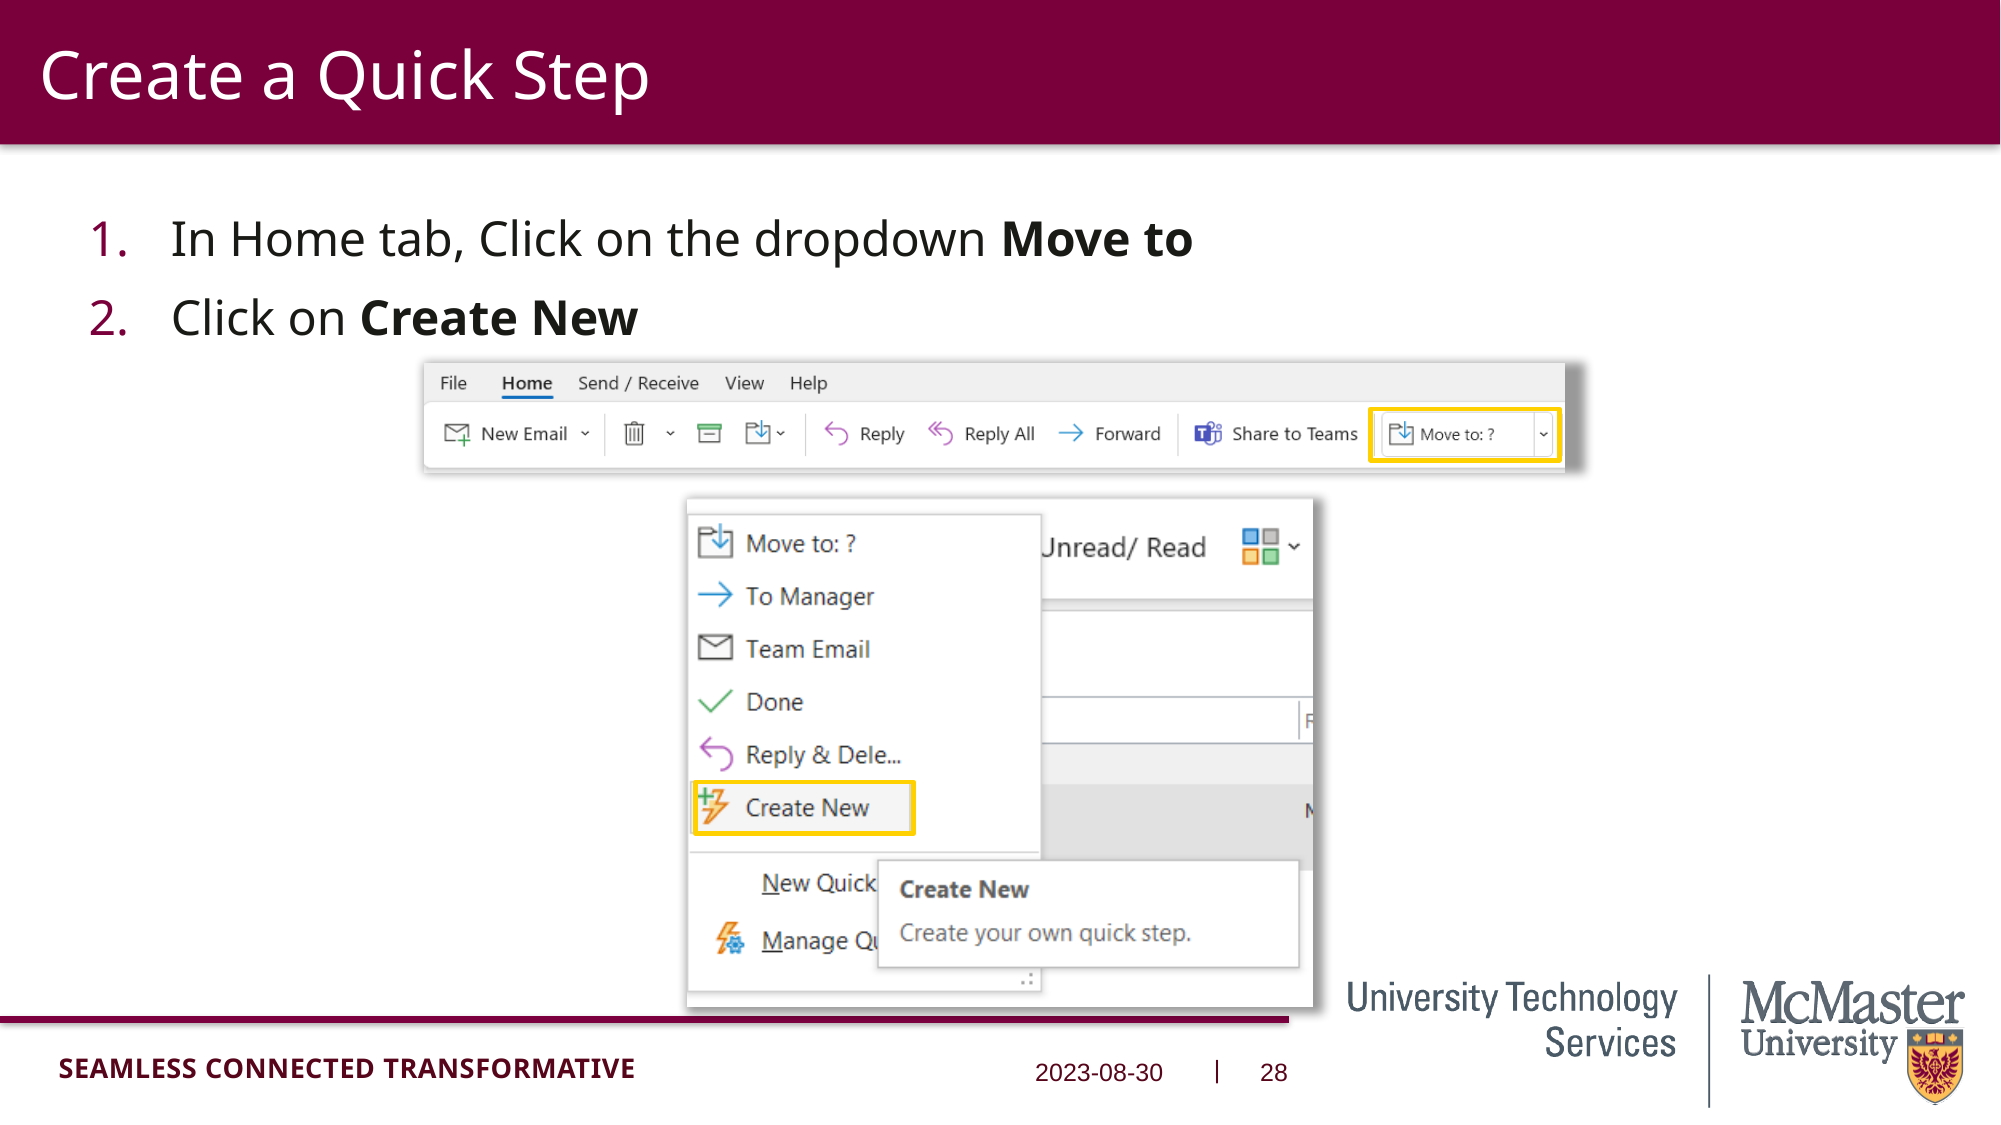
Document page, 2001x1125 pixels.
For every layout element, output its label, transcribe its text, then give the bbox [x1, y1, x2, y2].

picture [1348, 974, 1965, 1108]
list In Home tab, Click on the dropdown Move to Click on Create New [70, 193, 1919, 354]
picture [687, 498, 1313, 1007]
title Create a Quick Step [24, 0, 1507, 114]
picture [423, 362, 1565, 473]
